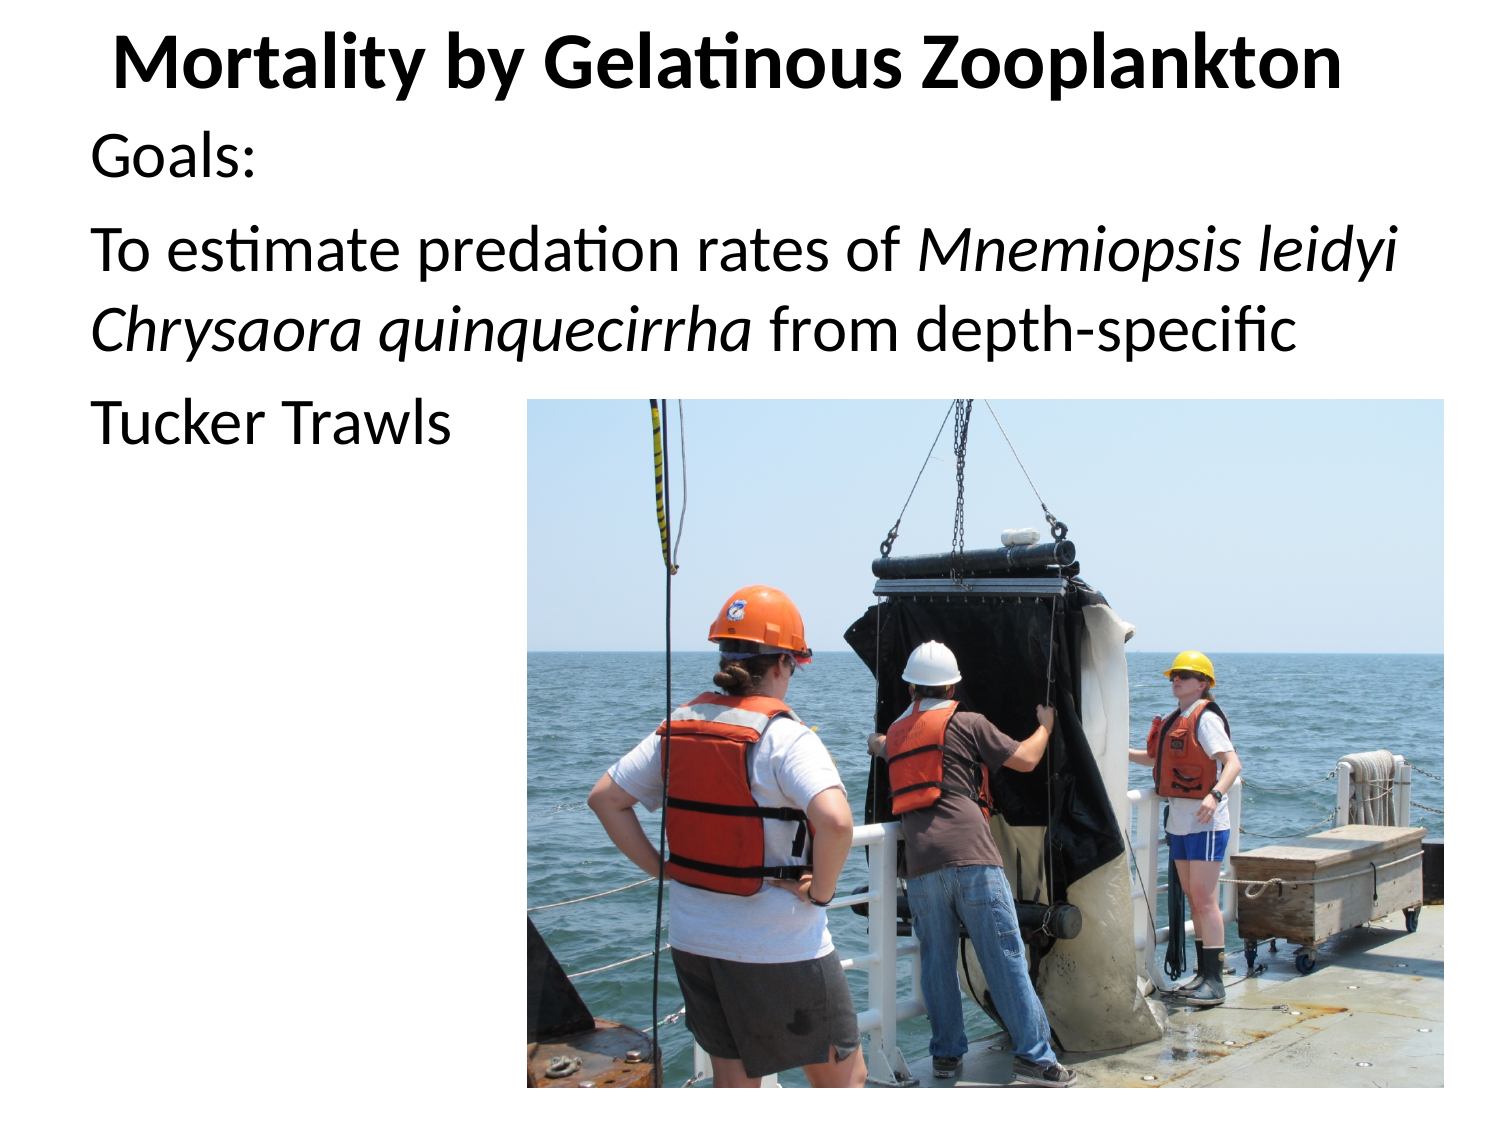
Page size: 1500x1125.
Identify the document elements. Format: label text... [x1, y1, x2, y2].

picture [527, 399, 1445, 1088]
list Goals: To estimate predation rates of Mnemiopsis leidyi Chrysaora quinquecirrha from depth-specific Tucker Trawls [75, 103, 1425, 847]
title Mortality by Gelatinous Zooplankton [62, 0, 1413, 150]
